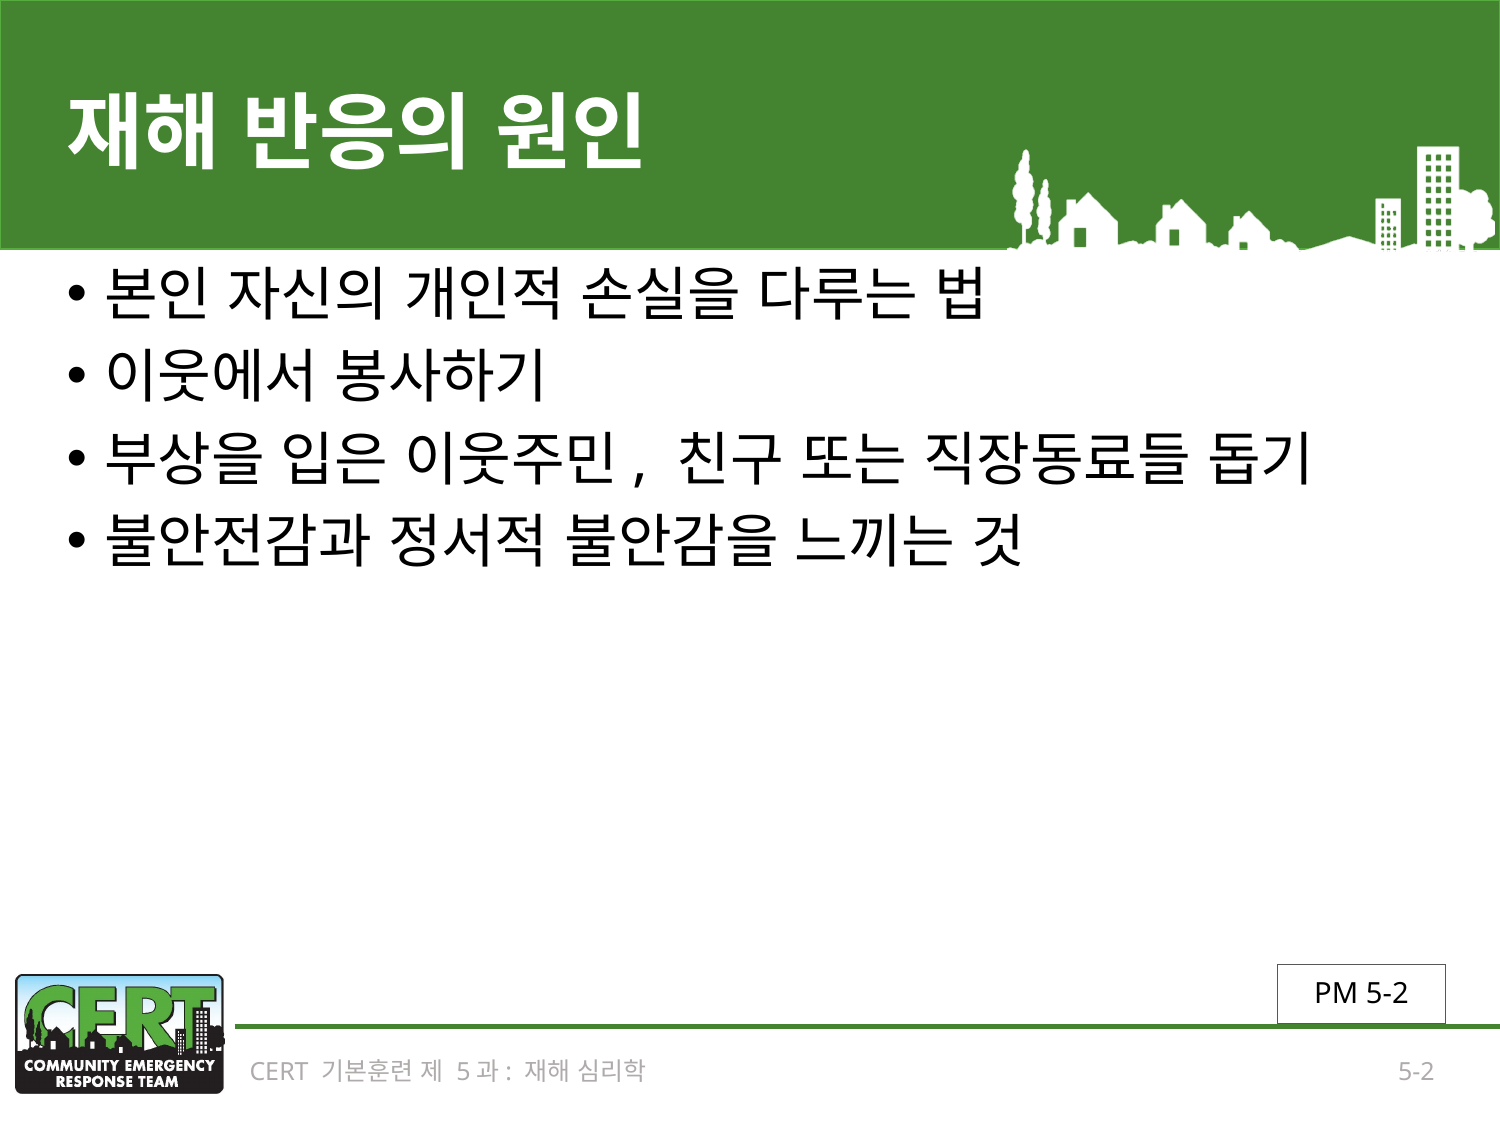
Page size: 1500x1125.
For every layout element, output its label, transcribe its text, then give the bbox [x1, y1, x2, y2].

list 5-2 [1153, 1047, 1450, 1098]
list CERT 기본훈련 제 5과: 재해 심리학 [234, 1047, 963, 1098]
picture [1004, 139, 1500, 252]
list 본인 자신의 개인적 손실을 다루는 법 이웃에서 봉사하기 부상을 입은 이웃주민, 친구 또는 직장동료들 돕기 불안전감과 정서적 불안감을 느끼는 것 [51, 249, 1449, 1034]
picture [14, 973, 225, 1094]
list PM 5-2 [1277, 964, 1446, 1024]
title 재해 반응의 원인 [51, 52, 1005, 220]
